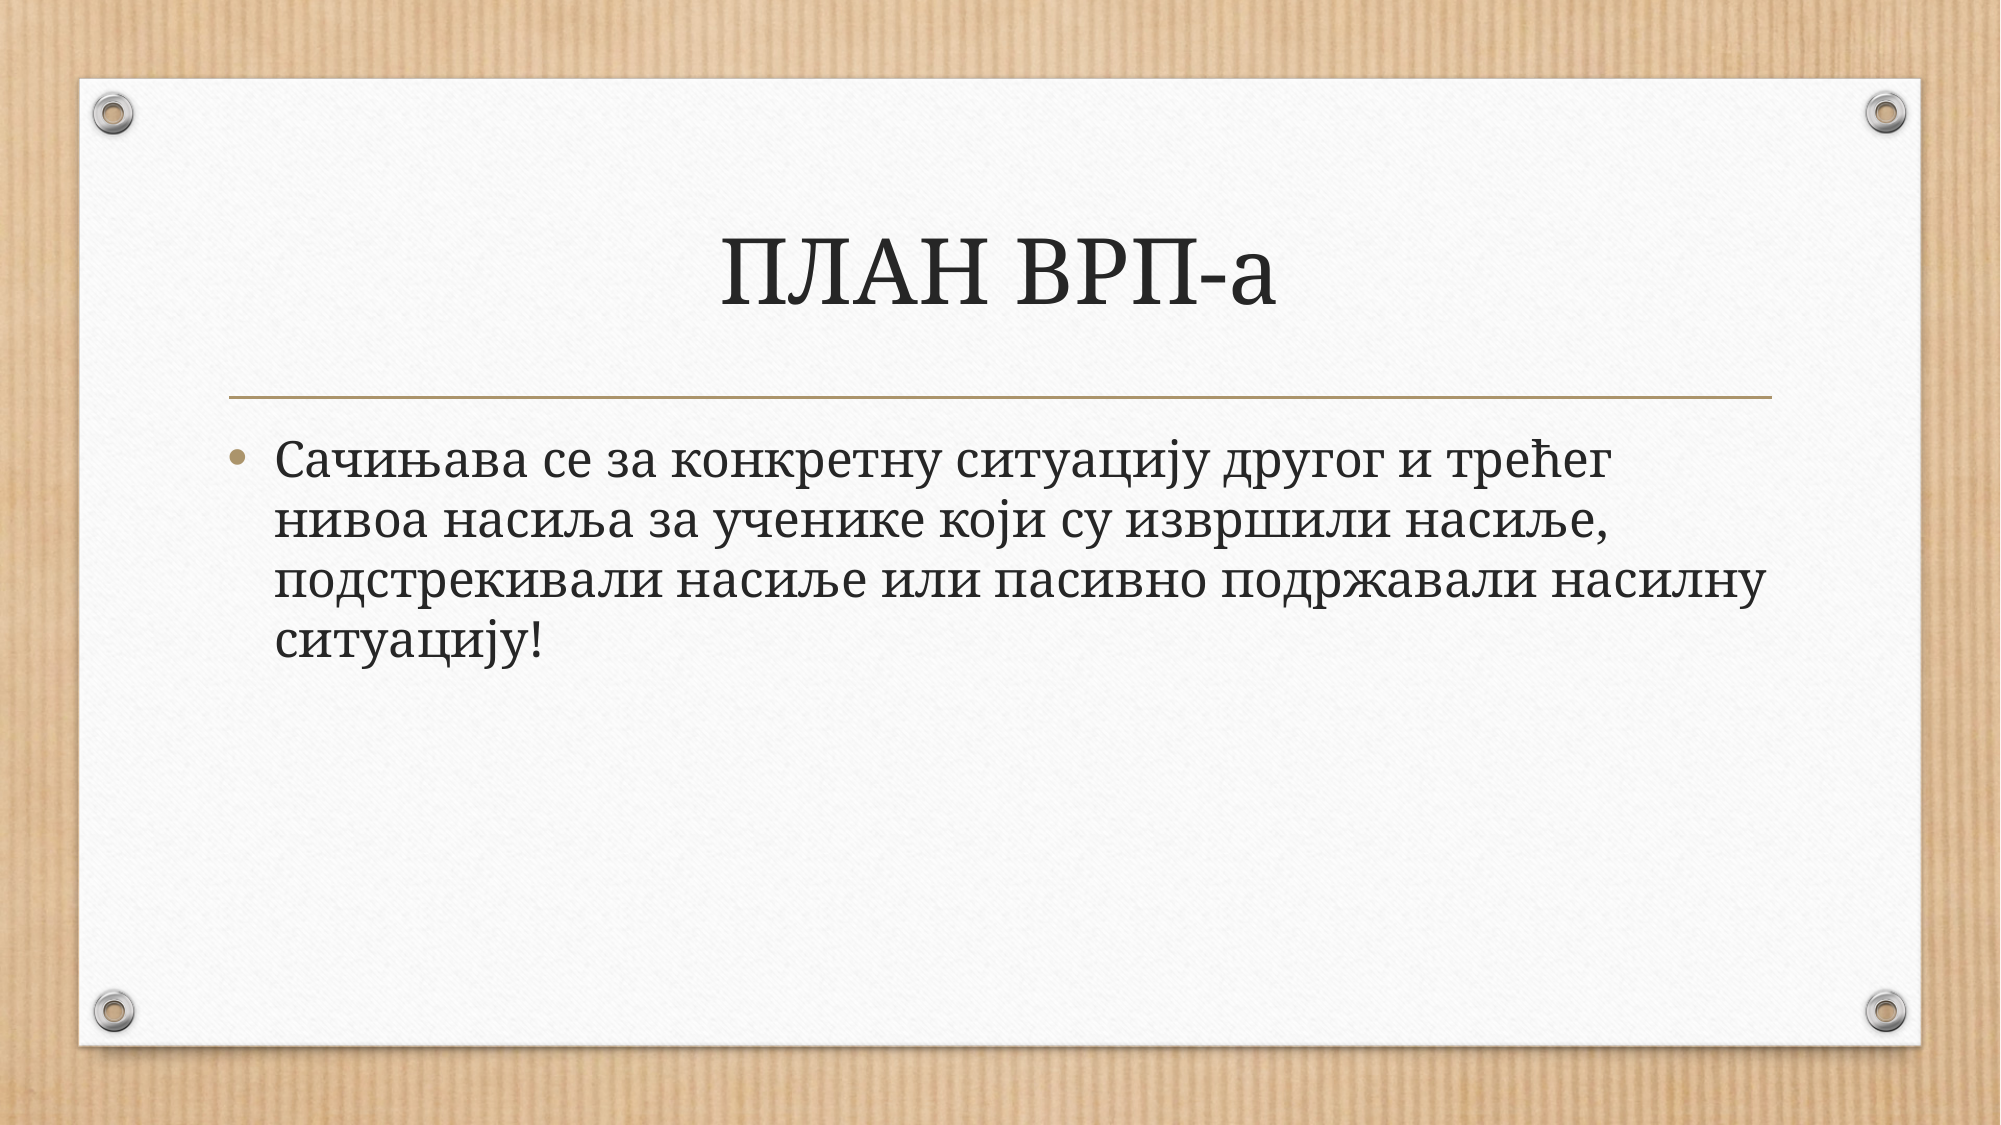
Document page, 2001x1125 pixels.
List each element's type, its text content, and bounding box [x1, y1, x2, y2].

picture [0, 0, 2001, 1125]
list Сачињава се за конкретну ситуацију другог и трећег нивоа насиља за ученике који су извршили насиље, подстрекивали насиље или пасивно подржавали насилну ситуацију! [212, 419, 1788, 964]
title ПЛАН ВРП-а [212, 161, 1788, 375]
